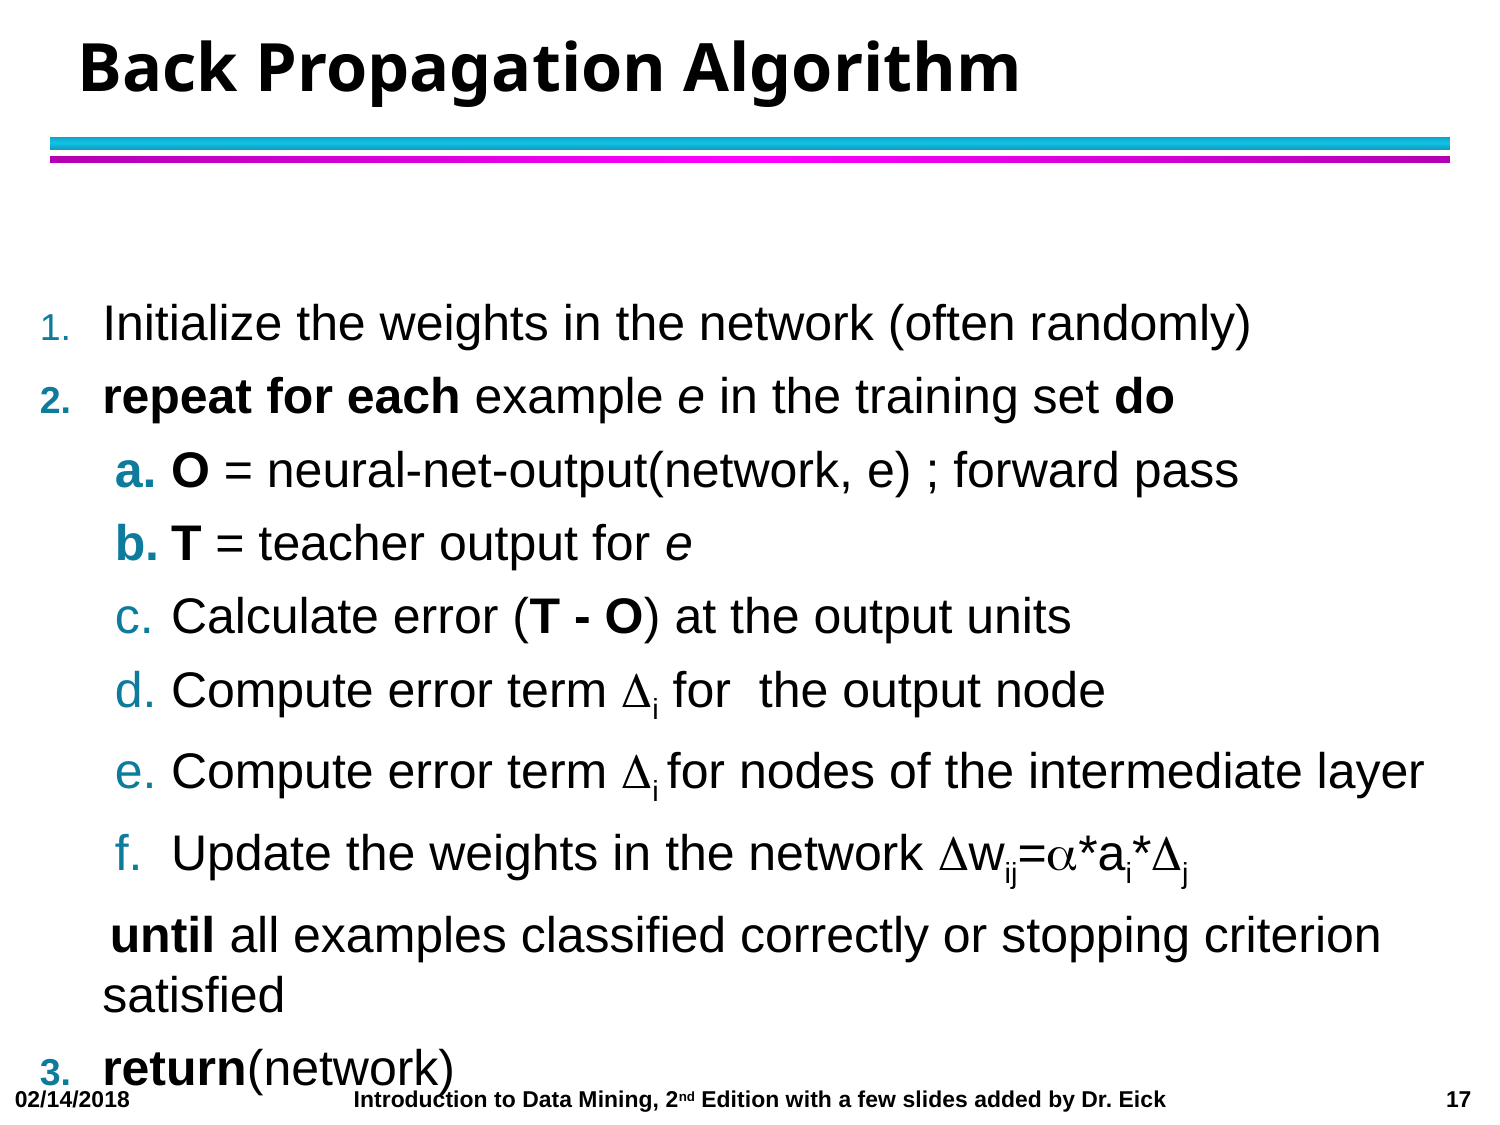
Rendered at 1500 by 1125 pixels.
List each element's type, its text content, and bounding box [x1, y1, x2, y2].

list Initialize the weights in the network (often randomly) repeat for each example e in the training set do O = neural-net-output(network, e) ; forward pass T = teacher output for e Calculate error (T - O) at the output units Compute error term Di for the output node Compute error term Di for nodes of the intermediate layer Update the weights in the network Dwij=a*ai*Dj until all examples classified correctly or stopping criterion satisfied return(network) [24, 200, 1500, 1125]
title Back Propagation Algorithm [62, 24, 1421, 113]
